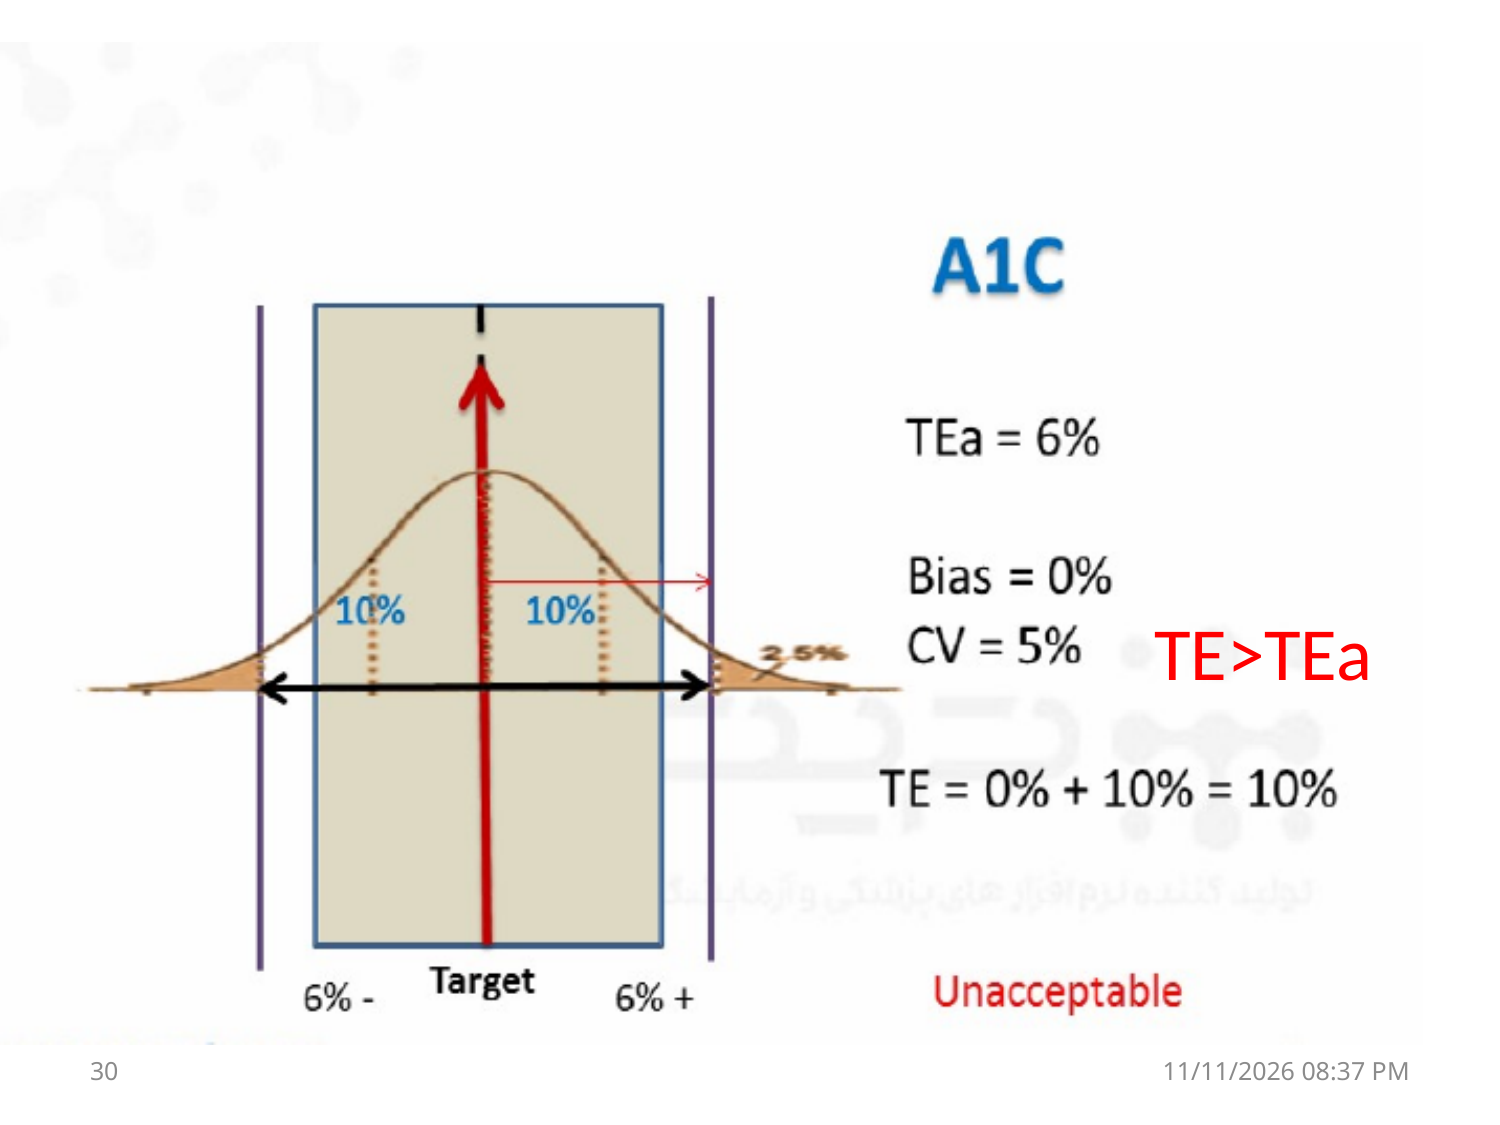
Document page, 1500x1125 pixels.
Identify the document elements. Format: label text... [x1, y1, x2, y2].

slide_number فوريه 17، 20 [1074, 1048, 1425, 1103]
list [0, 42, 1423, 1045]
slide_number 30 [75, 1053, 425, 1103]
